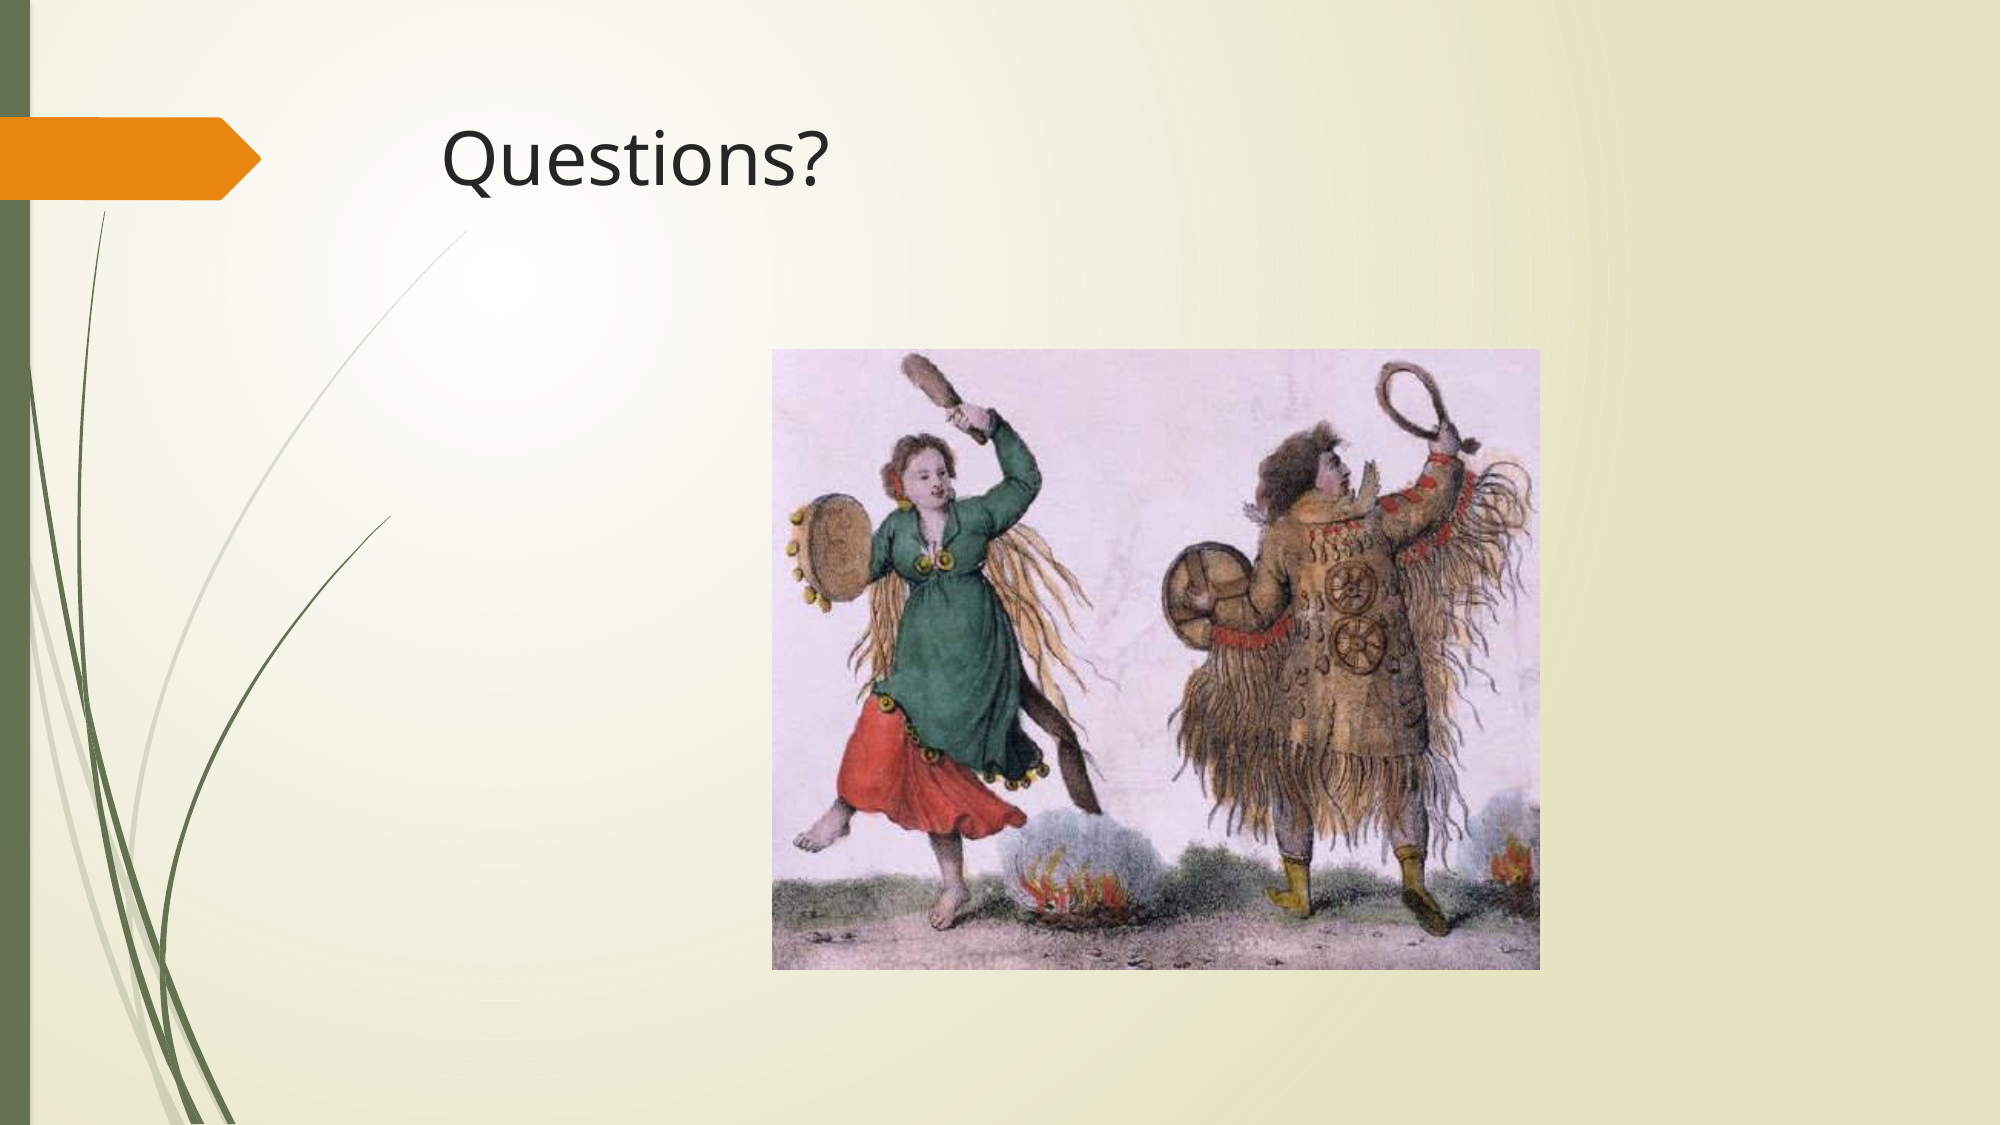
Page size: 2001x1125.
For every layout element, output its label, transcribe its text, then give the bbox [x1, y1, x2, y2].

title Questions? [425, 102, 1888, 313]
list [772, 349, 1540, 971]
